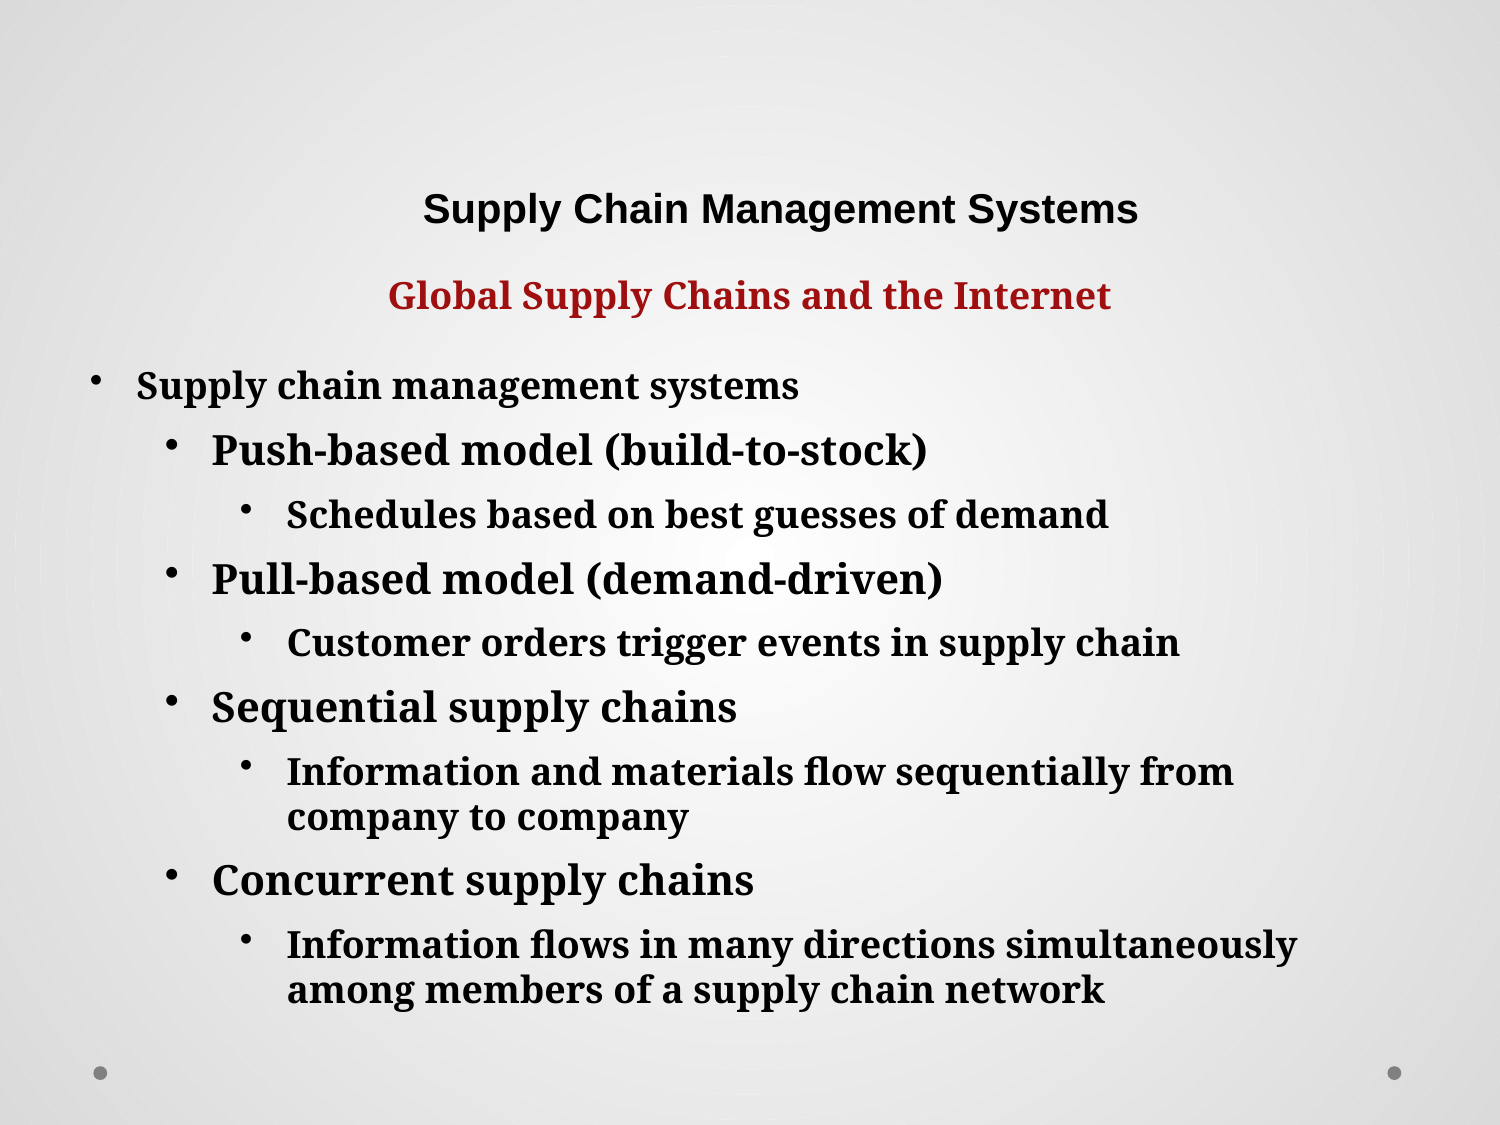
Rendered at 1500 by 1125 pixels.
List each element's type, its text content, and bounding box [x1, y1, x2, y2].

text_box Global Supply Chains and the Internet [112, 264, 1388, 325]
text_box Supply chain management systems Push-based model (build-to-stock) Schedules based on best guesses of demand Pull-based model (demand-driven) Customer orders trigger events in supply chain Sequential supply chains Information and materials flow sequentially from company to company Concurrent supply chains Information flows in many directions simultaneously among members of a supply chain network [75, 362, 1388, 1063]
text_box Supply Chain Management Systems [237, 174, 1325, 240]
